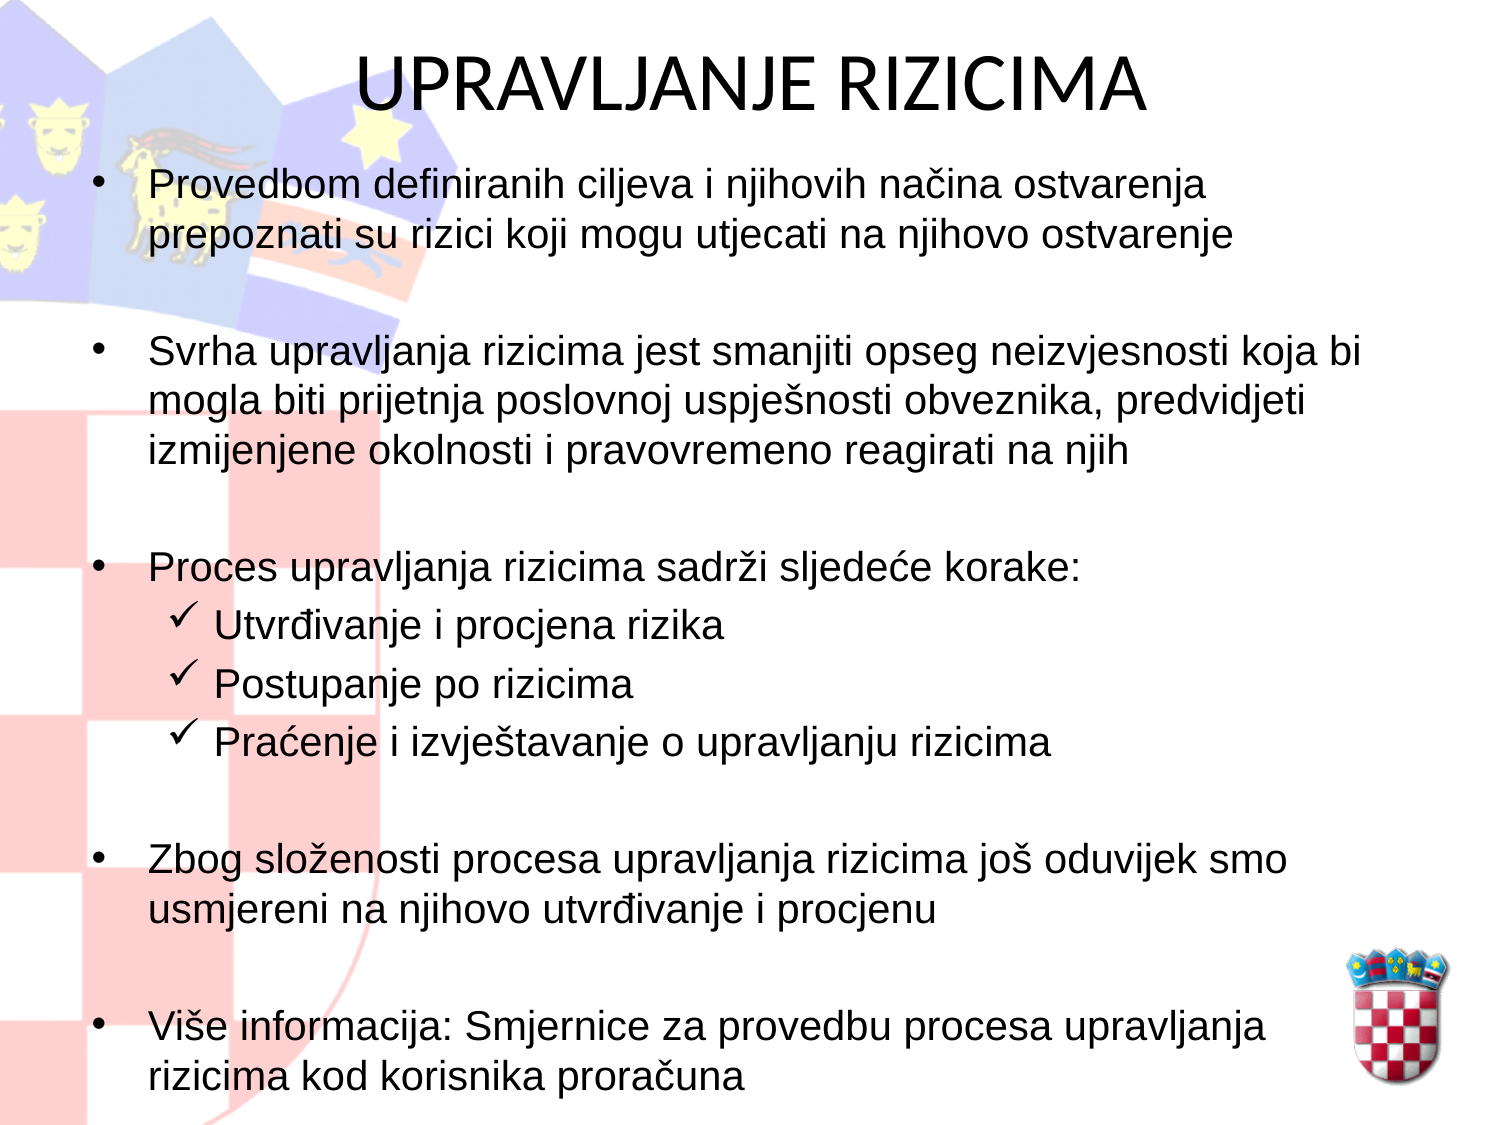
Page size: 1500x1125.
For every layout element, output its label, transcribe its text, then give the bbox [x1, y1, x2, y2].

picture [1345, 947, 1451, 1086]
list Provedbom definiranih ciljeva i njihovih načina ostvarenja prepoznati su rizici koji mogu utjecati na njihovo ostvarenje Svrha upravljanja rizicima jest smanjiti opseg neizvjesnosti koja bi mogla biti prijetnja poslovnoj uspješnosti obveznika, predvidjeti izmijenjene okolnosti i pravovremeno reagirati na njih Proces upravljanja rizicima sadrži sljedeće korake: Utvrđivanje i procjena rizika Postupanje po rizicima Praćenje i izvještavanje o upravljanju rizicima Zbog složenosti procesa upravljanja rizicima još oduvijek smo usmjereni na njihovo utvrđivanje i procjenu Više informacija: Smjernice za provedbu procesa upravljanja rizicima kod korisnika proračuna [76, 149, 1427, 1035]
title UPRAVLJANJE RIZICIMA [3, 0, 1500, 154]
